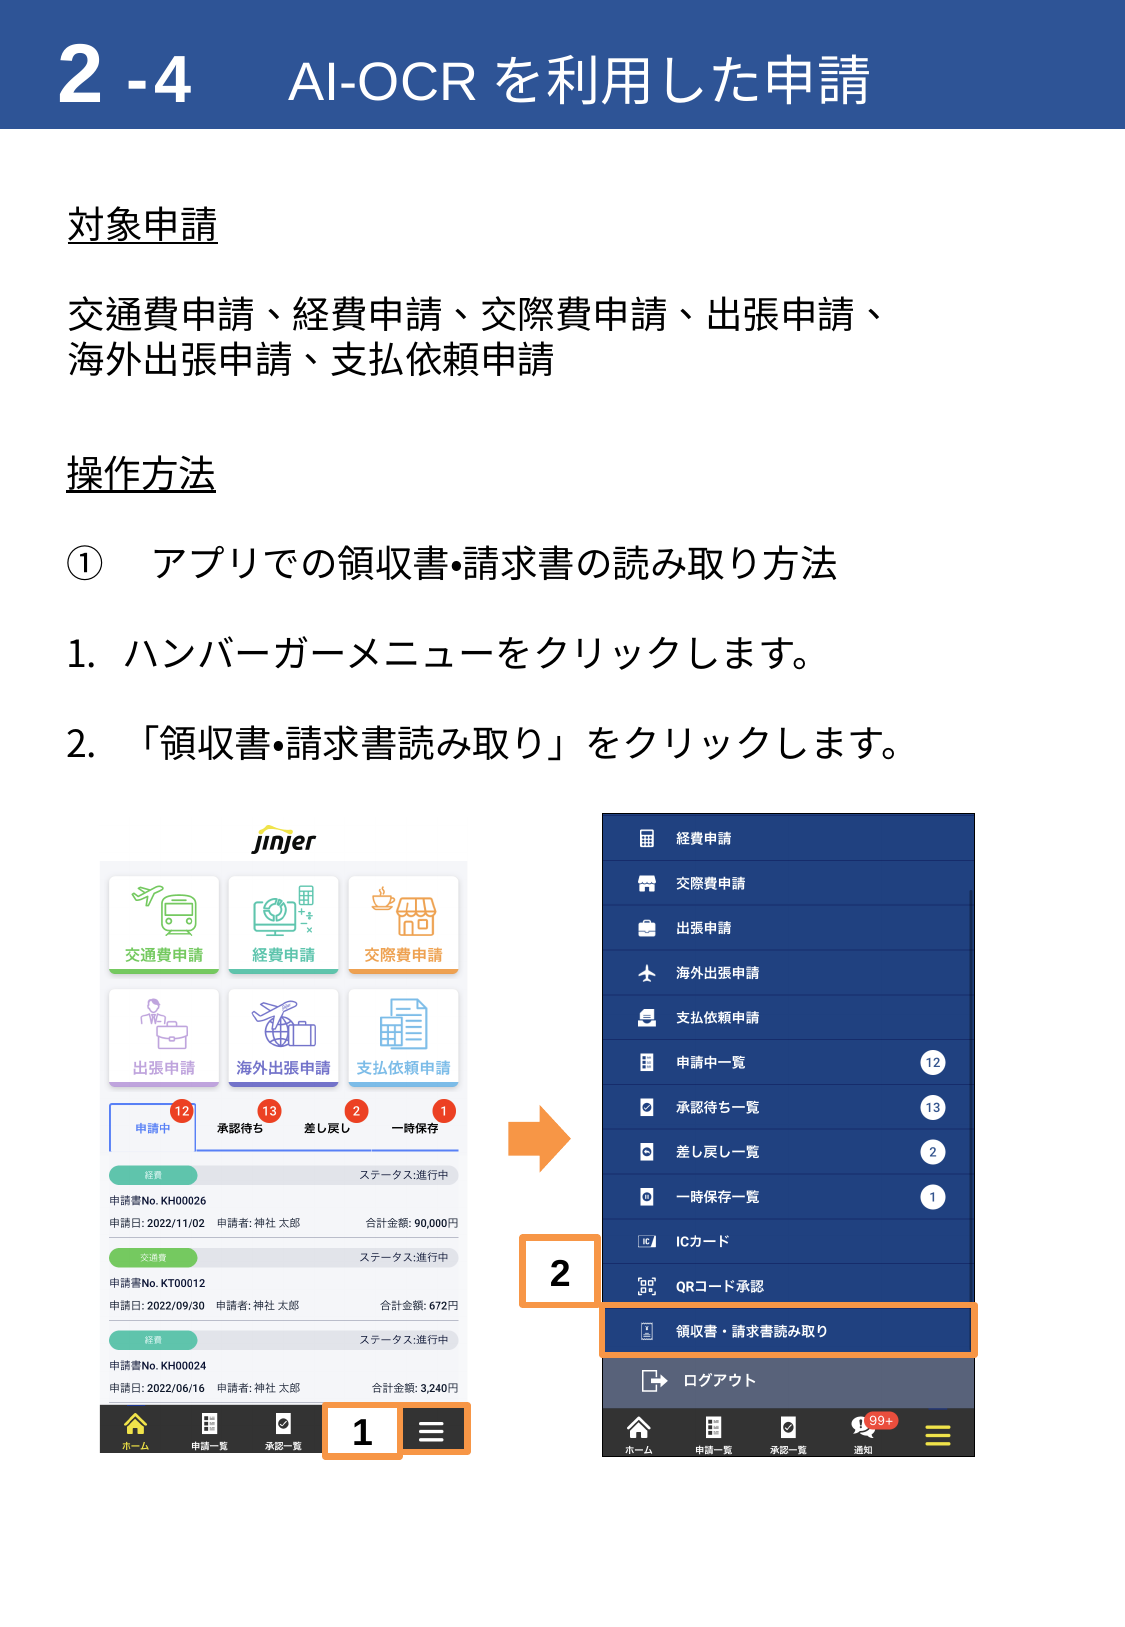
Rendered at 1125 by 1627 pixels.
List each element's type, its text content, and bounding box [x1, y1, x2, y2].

title 2 -4 [55, 17, 225, 193]
text_box 対象申請 交通費申請、経費申請、交際費申請、出張申請、 海外出張申請、支払依頼申請 [52, 193, 1073, 389]
text_box 操作方法 ① アプリでの領収書・請求書の読み取り方法 ハンバーガーメニューをクリックします。 「領収書・請求書読み取り」をクリックします。 [51, 442, 921, 772]
text_box AI-OCRを利用した申請 [286, 44, 888, 112]
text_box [99, 812, 976, 1457]
